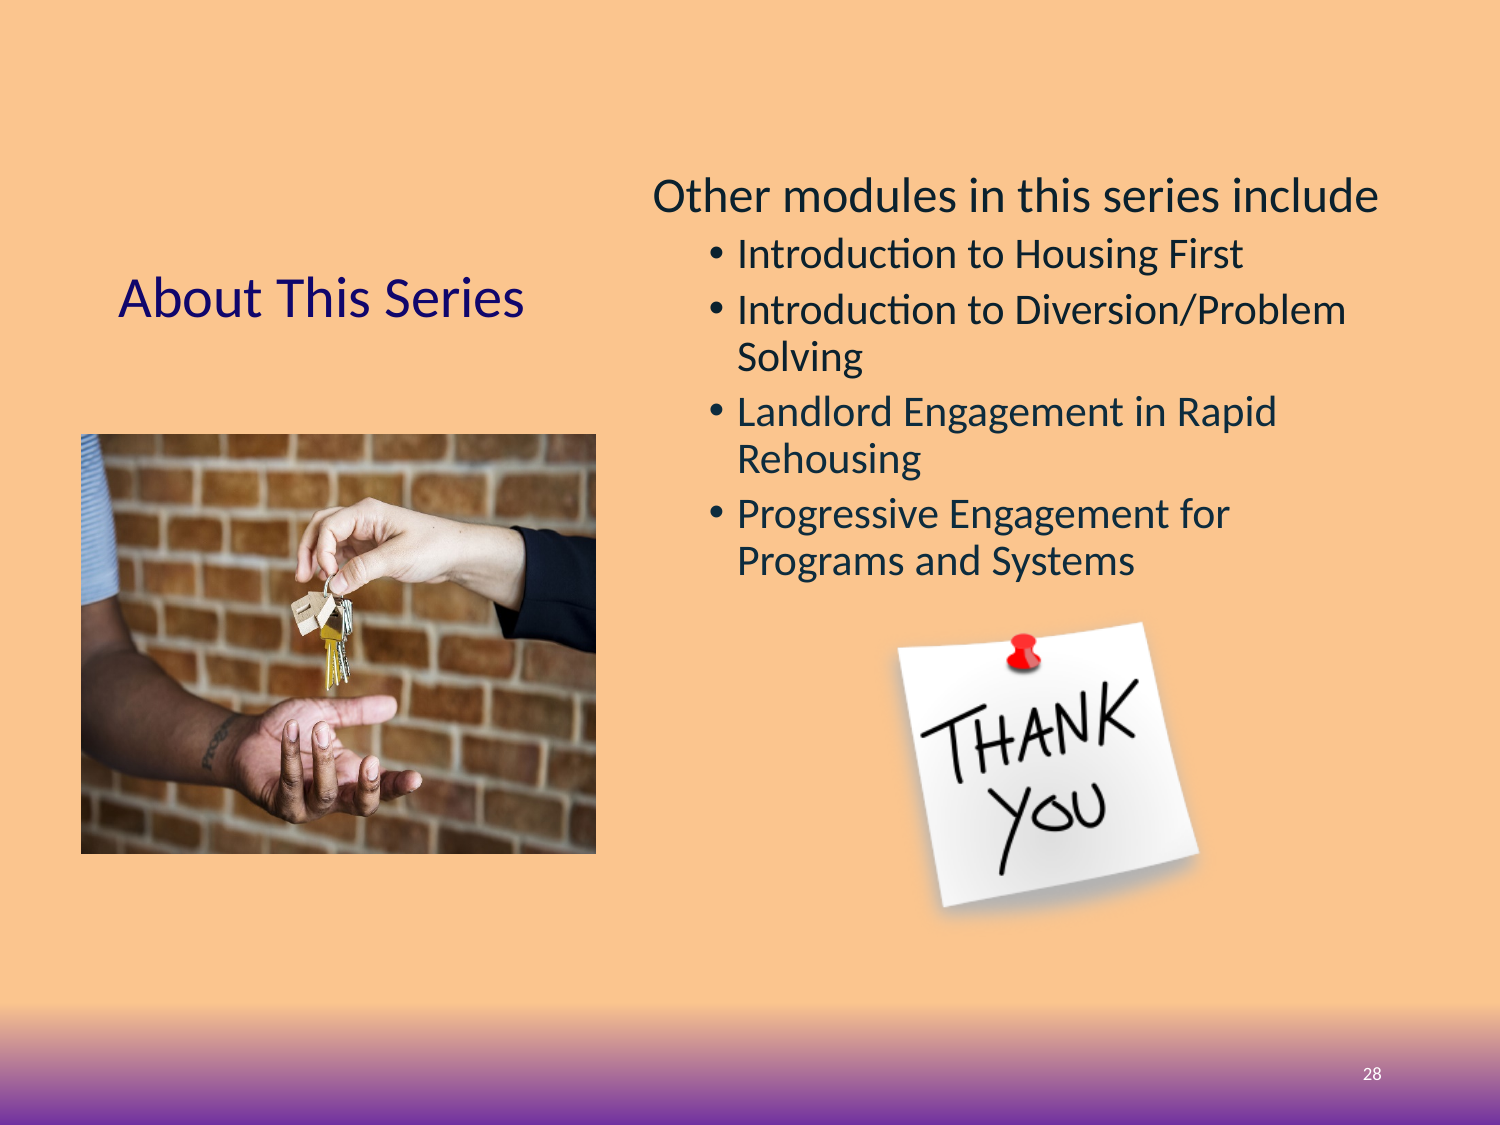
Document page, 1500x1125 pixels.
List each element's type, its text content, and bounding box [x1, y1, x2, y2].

title About This Series [103, 75, 588, 338]
slide_number 28 [1059, 1042, 1397, 1103]
picture [866, 593, 1225, 952]
picture [81, 434, 596, 854]
list Other modules in this series include Introduction to Housing First Introduction to Diversion/Problem Solving Landlord Engagement in Rapid Rehousing Progressive Engagement for Programs and Systems [637, 161, 1398, 1007]
